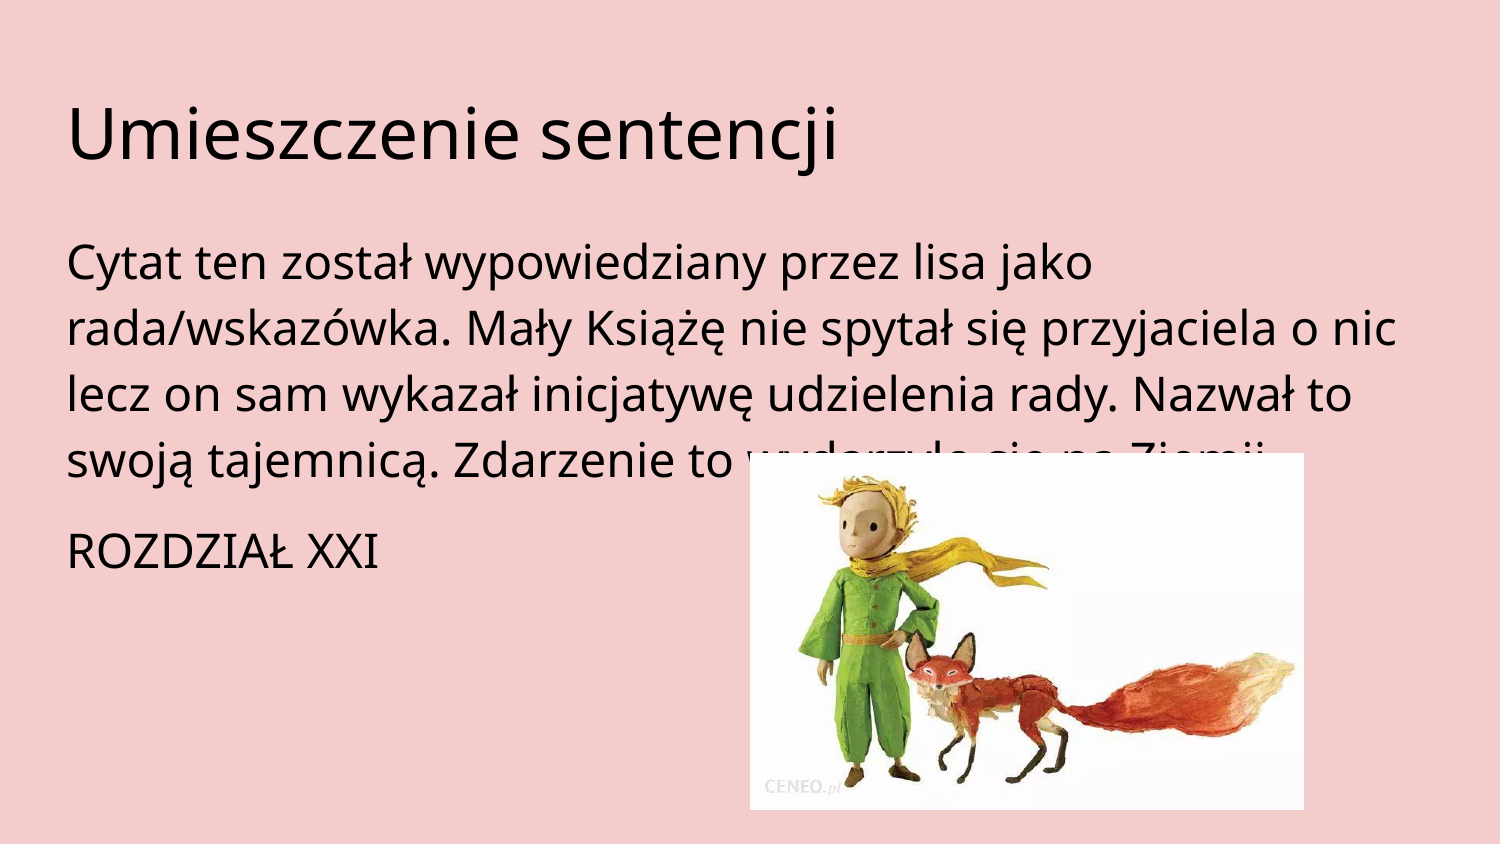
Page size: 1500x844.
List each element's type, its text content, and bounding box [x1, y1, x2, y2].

list Cytat ten został wypowiedziany przez lisa jako rada/wskazówka. Mały Książę nie spytał się przyjaciela o nic lecz on sam wykazał inicjatywę udzielenia rady. Nazwał to swoją tajemnicą. Zdarzenie to wydarzyło się na Ziemii. ROZDZIAŁ XXI [51, 207, 1449, 758]
picture [749, 452, 1304, 810]
title Umieszczenie sentencji [51, 72, 1449, 167]
